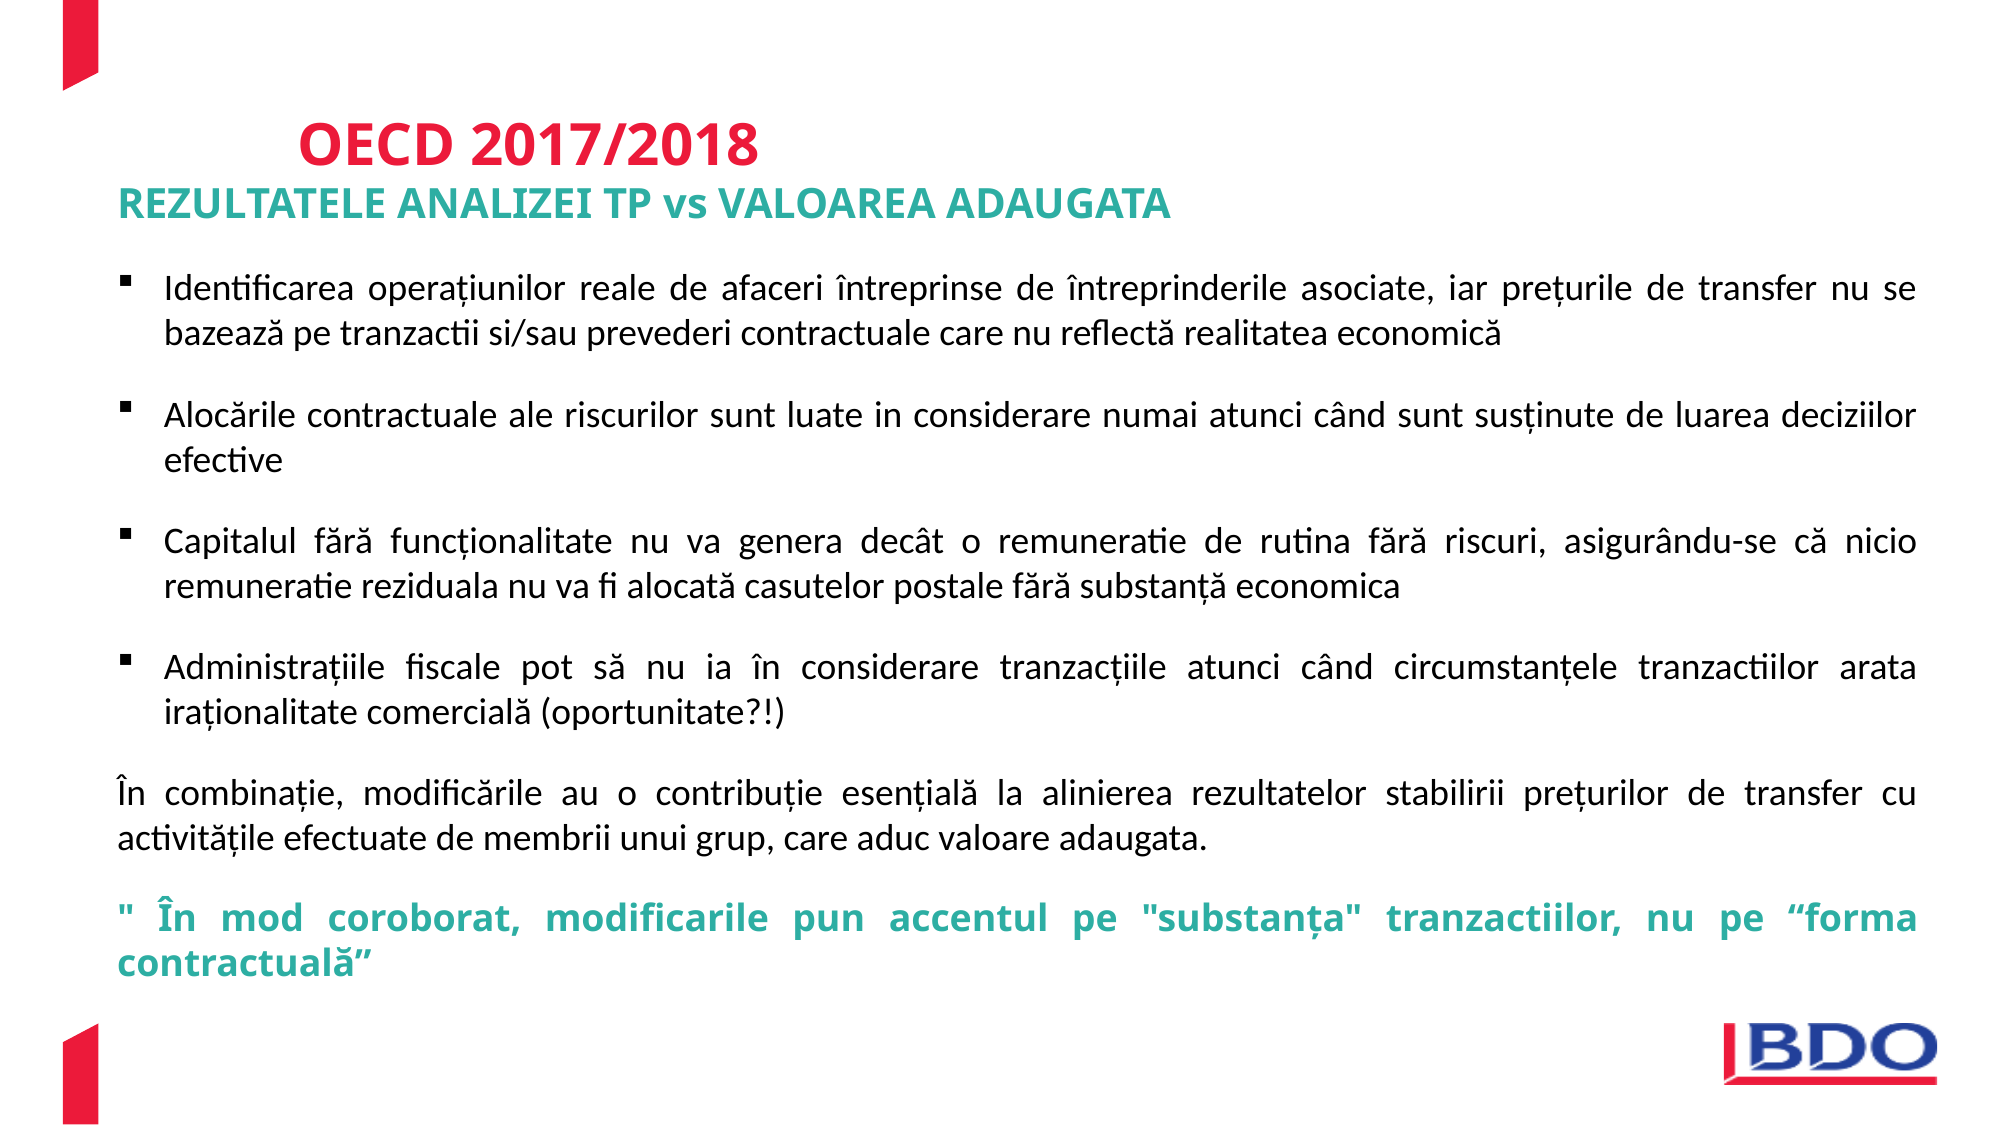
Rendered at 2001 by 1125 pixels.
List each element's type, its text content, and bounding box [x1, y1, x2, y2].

picture [1723, 1023, 1938, 1085]
text_box REZULTATELE ANALIZEI TP vs VALOAREA ADAUGATA Identificarea operațiunilor reale de afaceri întreprinse de întreprinderile asociate, iar prețurile de transfer nu se bazează pe tranzactii si/sau prevederi contractuale care nu reflectă realitatea economică Alocările contractuale ale riscurilor sunt luate in considerare numai atunci când sunt susținute de luarea deciziilor efective Capitalul fără funcționalitate nu va genera decât o remuneratie de rutina fără riscuri, asigurându-se că nicio remuneratie reziduala nu va fi alocată casutelor postale fără substanță economica Administrațiile fiscale pot să nu ia în considerare tranzacțiile atunci când circumstanțele tranzactiilor arata iraționalitate comercială (oportunitate?!) În combinație, modificările au o contribuție esențială la alinierea rezultatelor stabilirii prețurilor de transfer cu activitățile efectuate de membrii unui grup, care aduc valoare adaugata. " În mod coroborat, modificarile pun accentul pe "substanța" tranzactiilor, nu pe “forma contractuală” [115, 177, 1919, 985]
title OECD 2017/2018 [295, 107, 825, 177]
